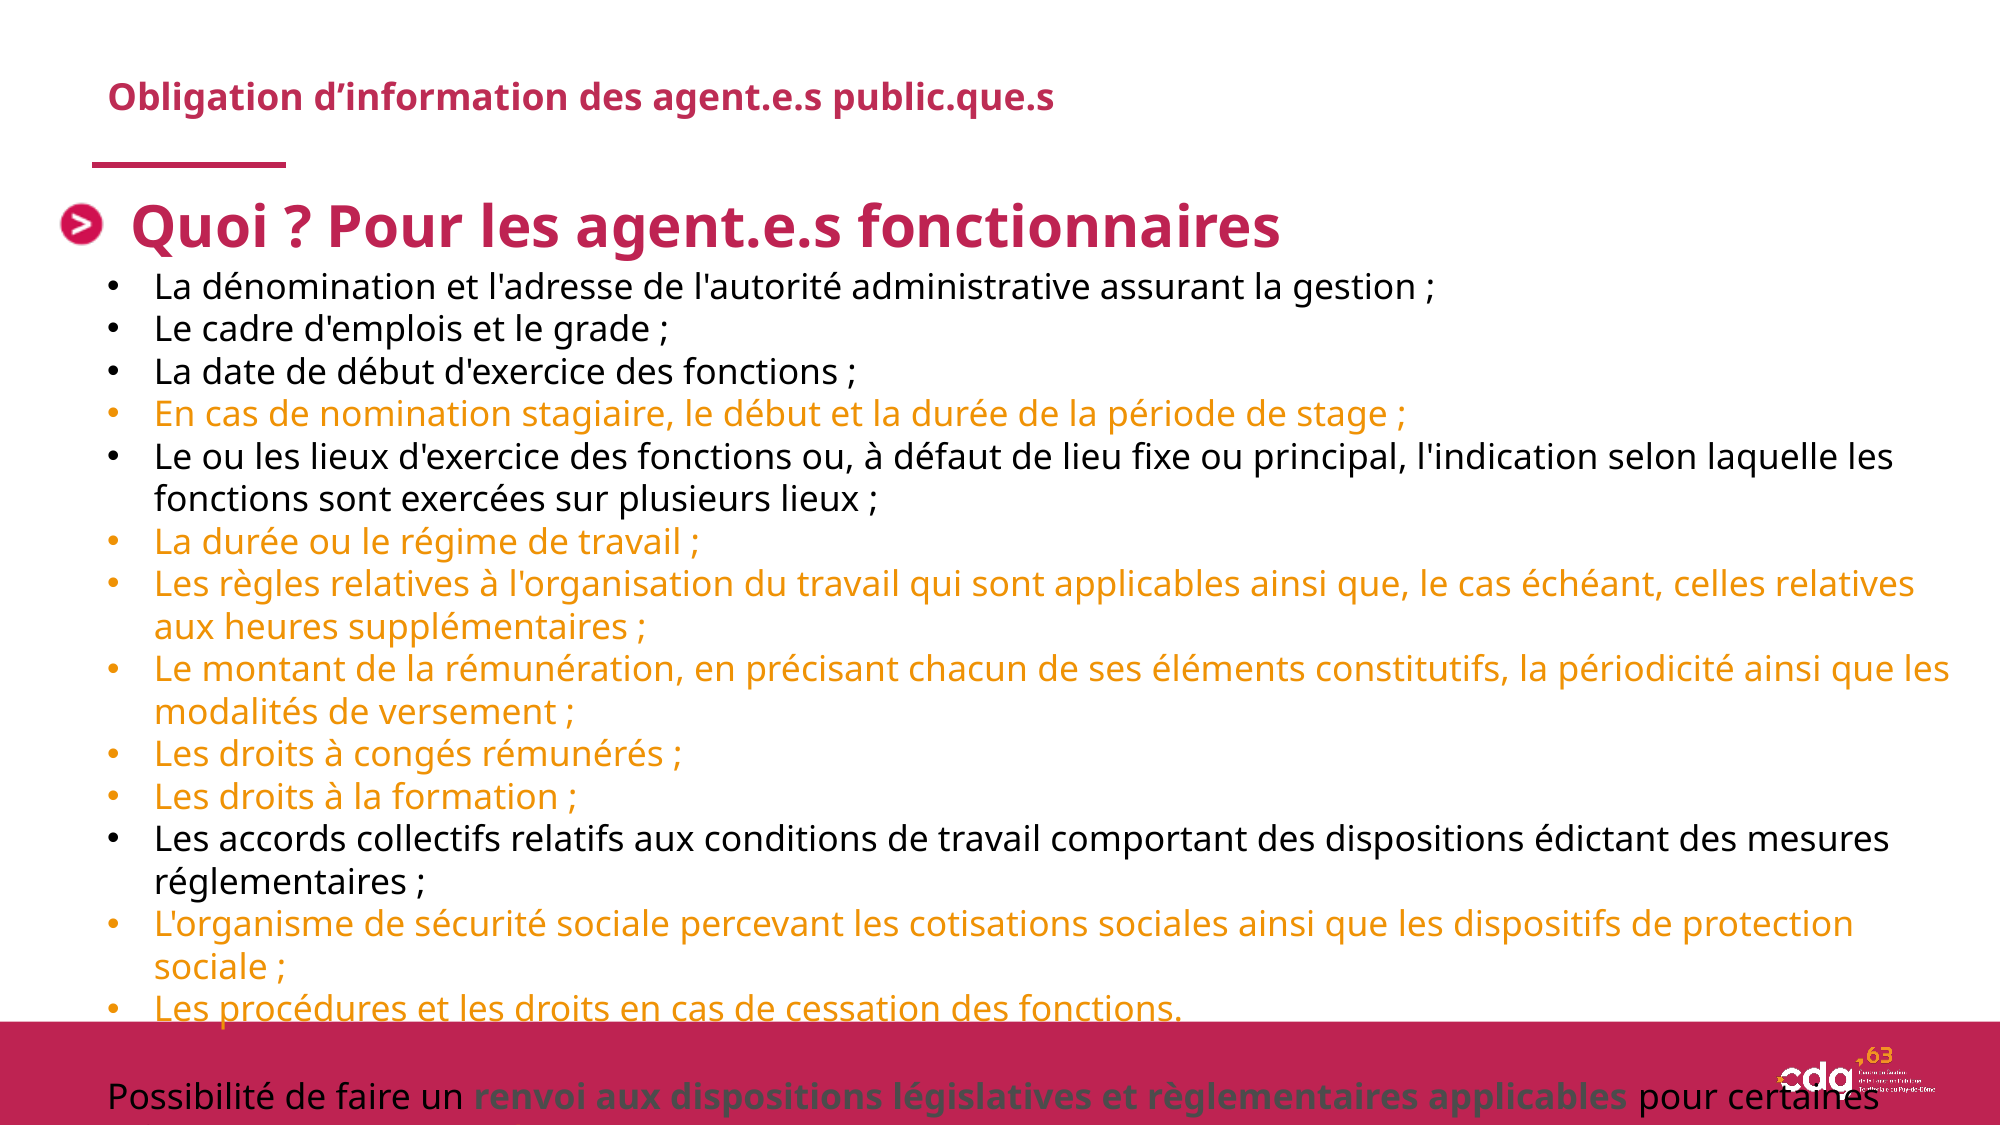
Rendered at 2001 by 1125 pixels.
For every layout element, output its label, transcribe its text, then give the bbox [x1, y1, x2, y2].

picture [57, 200, 107, 249]
list Obligation d’information des agent.e.s public.que.s [92, 71, 1079, 166]
text_box La dénomination et l'adresse de l'autorité administrative assurant la gestion ; Le cadre d'emplois et le grade ; La date de début d'exercice des fonctions ; En cas de nomination stagiaire, le début et la durée de la période de stage ; Le ou les lieux d'exercice des fonctions ou, à défaut de lieu fixe ou principal, l'indication selon laquelle les fonctions sont exercées sur plusieurs lieux ; La durée ou le régime de travail ; Les règles relatives à l'organisation du travail qui sont applicables ainsi que, le cas échéant, celles relatives aux heures supplémentaires ; Le montant de la rémunération, en précisant chacun de ses éléments constitutifs, la périodicité ainsi que les modalités de versement ; Les droits à congés rémunérés ; Les droits à la formation ; Les accords collectifs relatifs aux conditions de travail comportant des dispositions édictant des mesures réglementaires ; L'organisme de sécurité sociale percevant les cotisations sociales ainsi que les dispositifs de protection sociale ; Les procédures et les droits en cas de cessation des fonctions. Possibilité de faire un renvoi aux dispositions législatives et règlementaires applicables pour certaines informations (mentionnées ci-dessus en orange). [92, 256, 1974, 1125]
text_box Quoi ? Pour les agent.e.s fonctionnaires [106, 181, 1823, 256]
